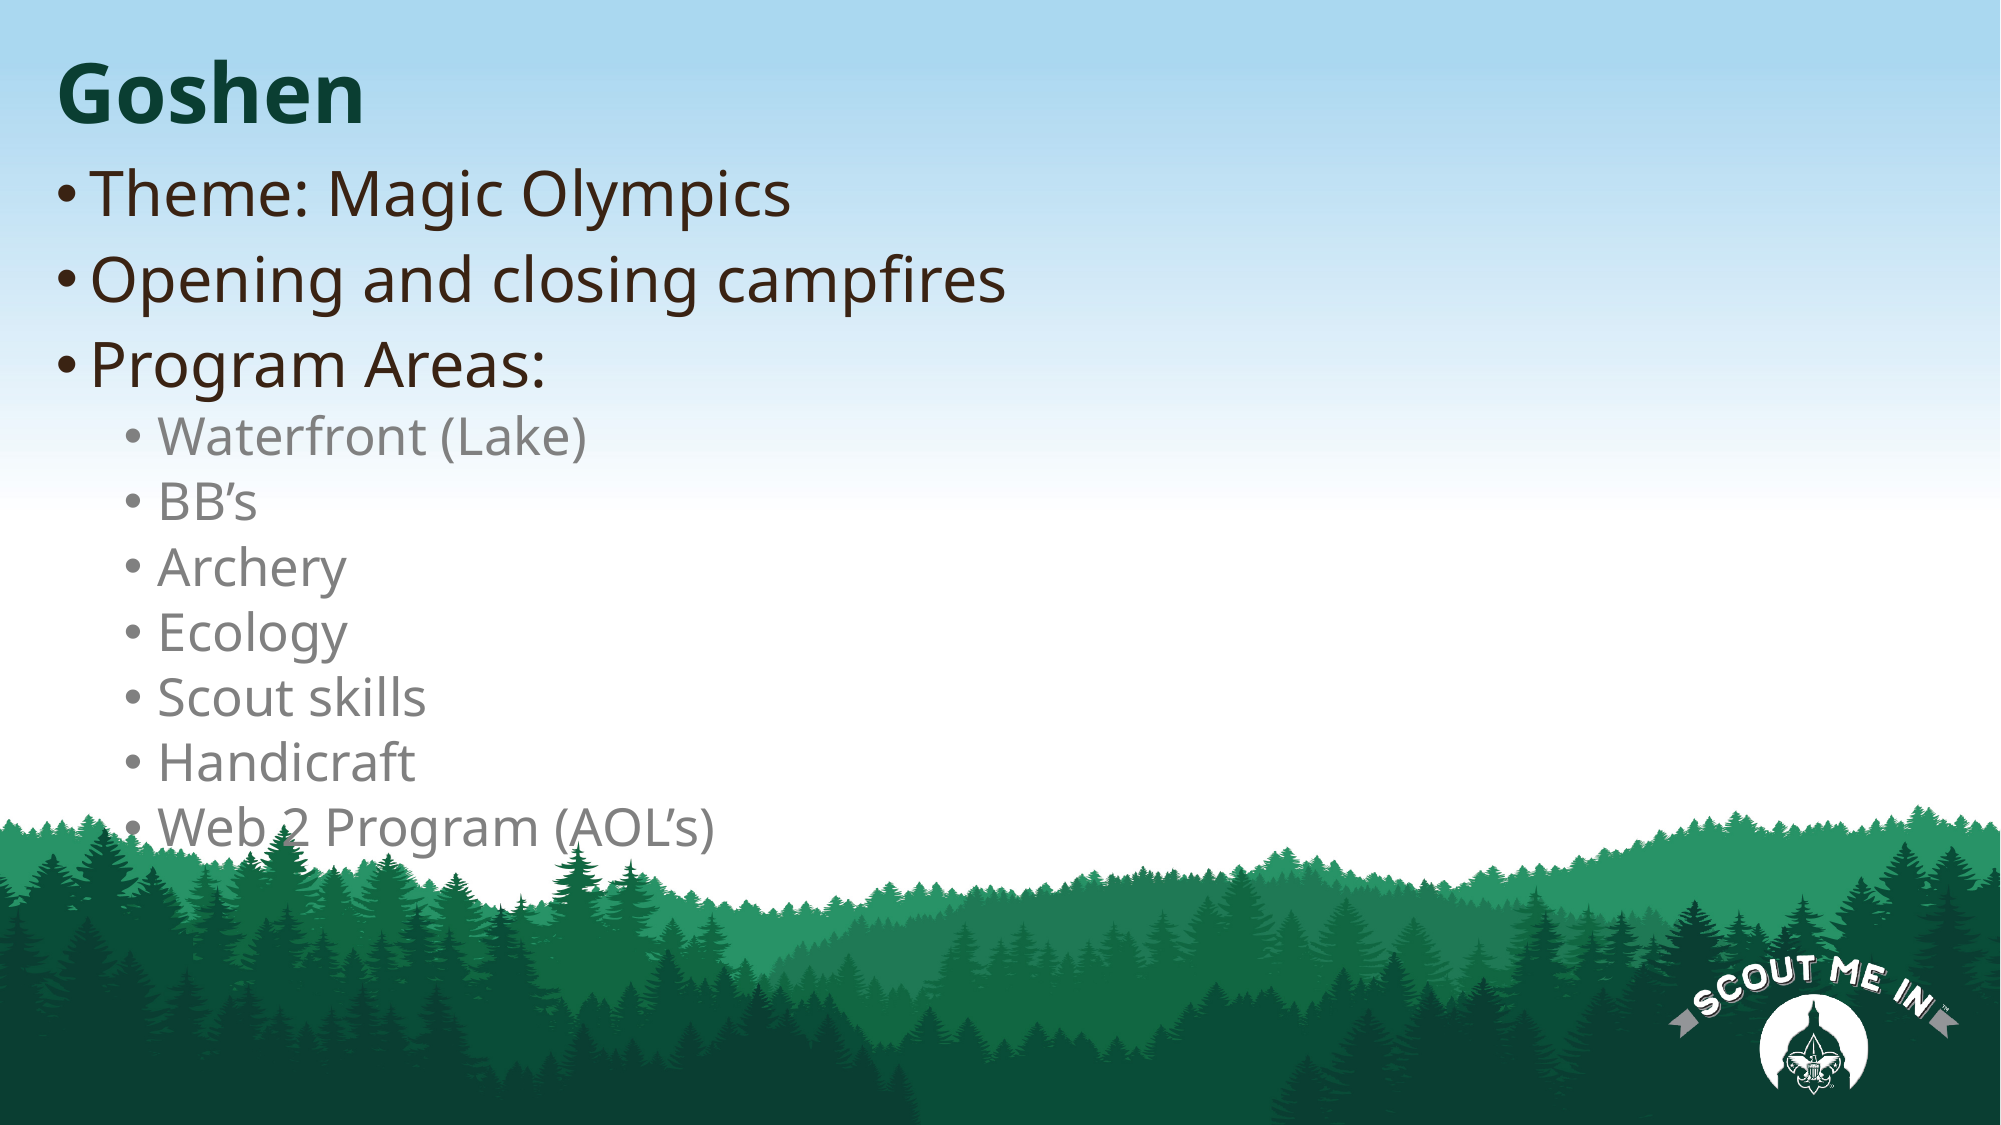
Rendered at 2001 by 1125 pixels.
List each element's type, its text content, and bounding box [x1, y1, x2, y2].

list Theme: Magic Olympics Opening and closing campfires Program Areas: Waterfront (Lake) BB’s Archery Ecology Scout skills Handicraft Web 2 Program (AOL’s) [40, 155, 1766, 869]
picture [0, 0, 2001, 1125]
title Goshen [40, 38, 1766, 155]
